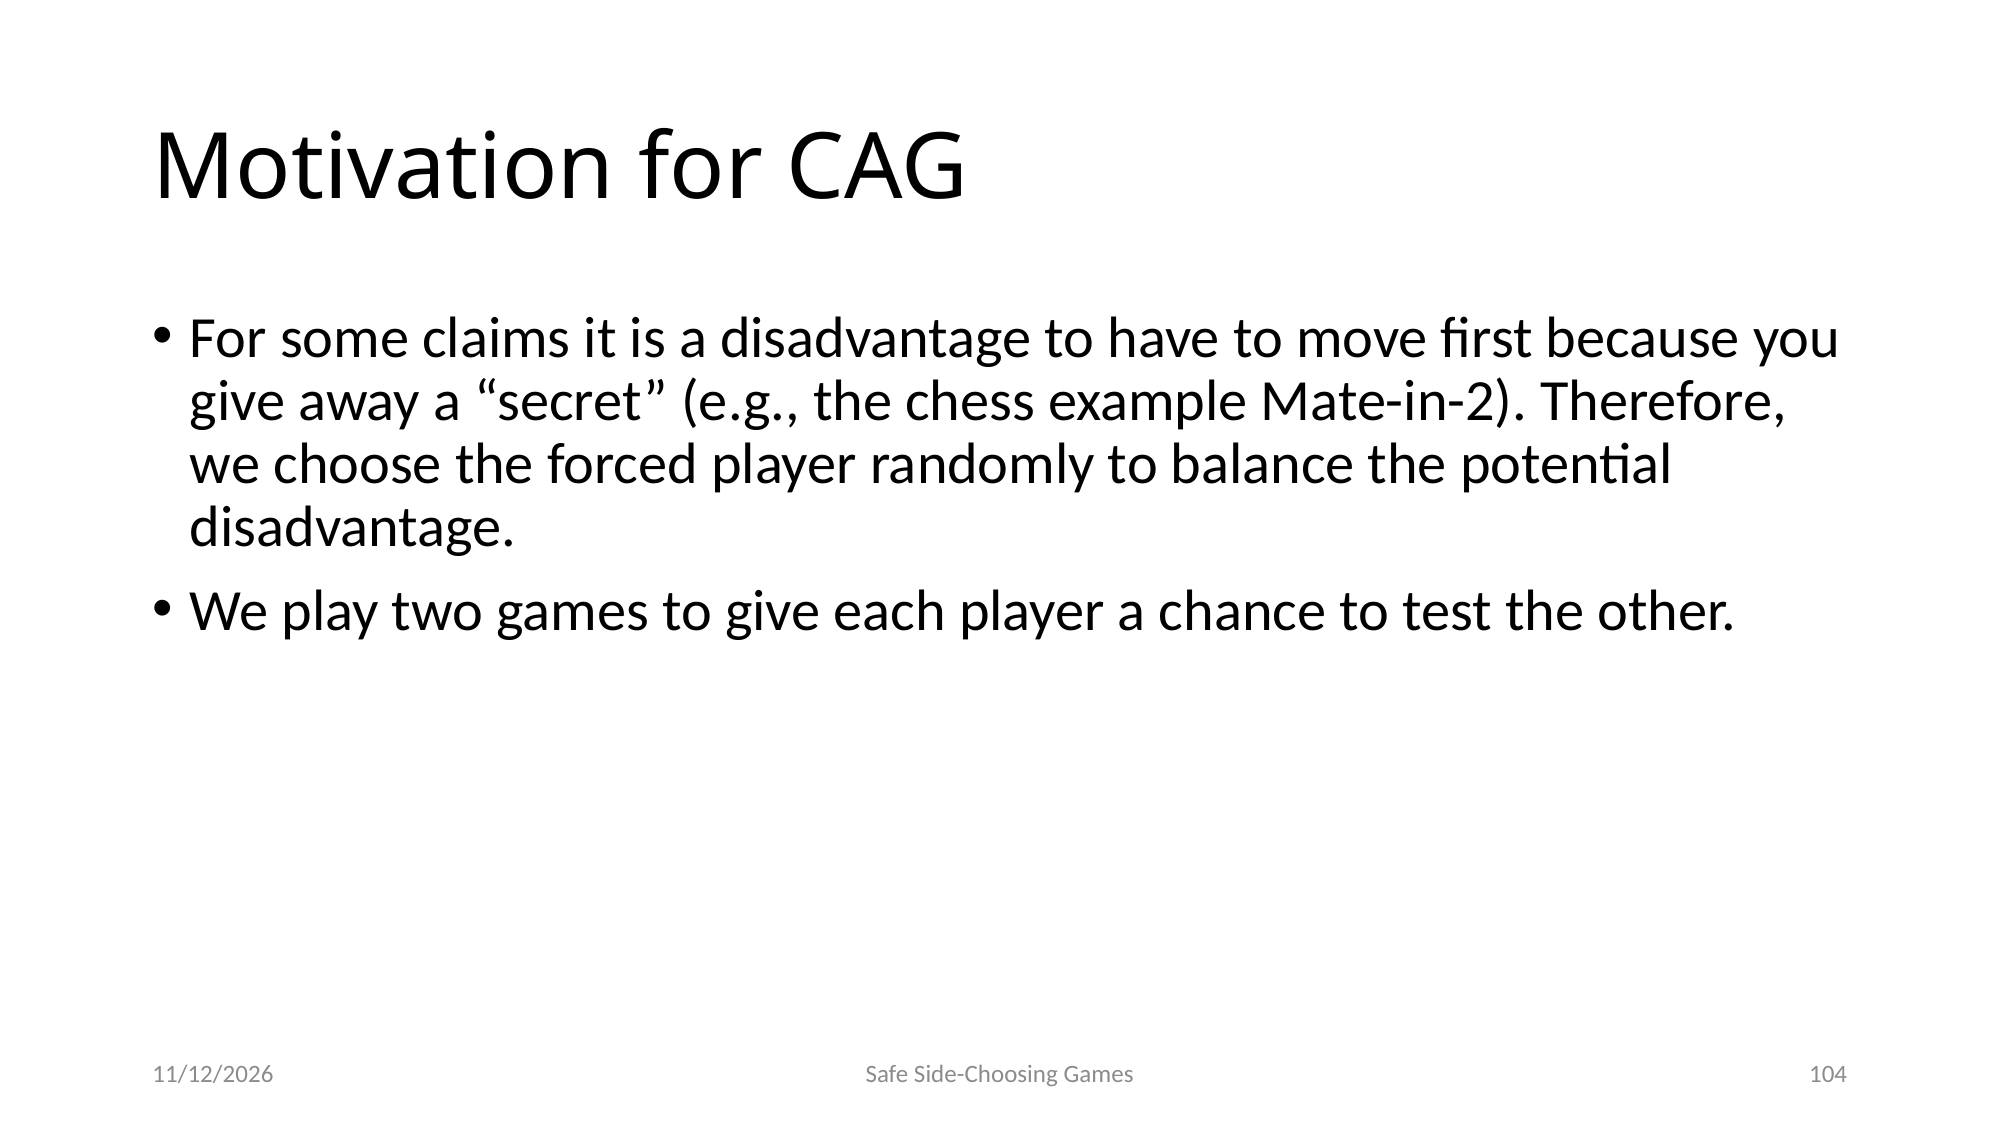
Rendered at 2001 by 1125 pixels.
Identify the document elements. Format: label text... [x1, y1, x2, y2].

list For some claims it is a disadvantage to have to move first because you give away a “secret” (e.g., the chess example Mate-in-2). Therefore, we choose the forced player randomly to balance the potential disadvantage. We play two games to give each player a chance to test the other. [137, 299, 1863, 1014]
footer Safe Side-Choosing Games [662, 1042, 1338, 1103]
title Motivation for CAG [137, 59, 1863, 278]
slide_number 104 [1412, 1042, 1863, 1103]
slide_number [137, 1042, 588, 1103]
